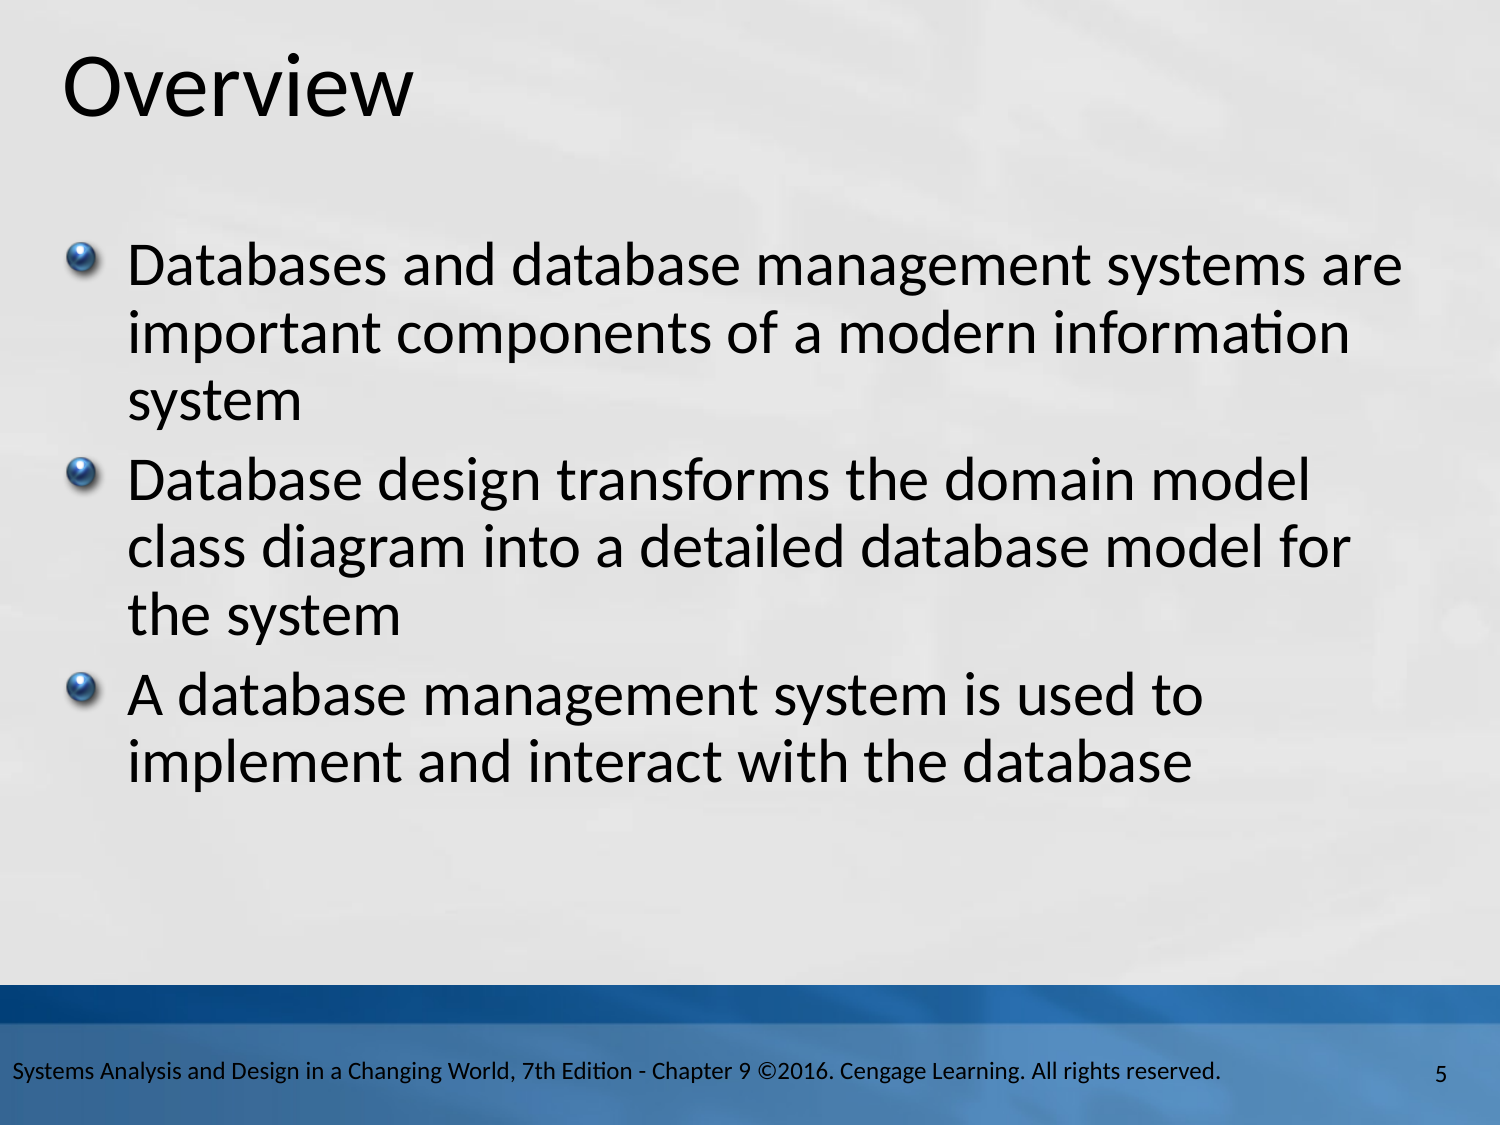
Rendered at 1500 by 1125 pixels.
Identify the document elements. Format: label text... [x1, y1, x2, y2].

footer Systems Analysis and Design in a Changing World, 7th Edition - Chapter 9 ©2016. Cengage Learning. All rights reserved. [0, 1039, 1275, 1100]
picture [0, 0, 1500, 1125]
title Overview [62, 37, 1438, 129]
list Databases and database management systems are important components of a modern information system Database design transforms the domain model class diagram into a detailed database model for the system A database management system is used to implement and interact with the database [62, 231, 1438, 825]
slide_number 5 [1362, 1042, 1463, 1103]
